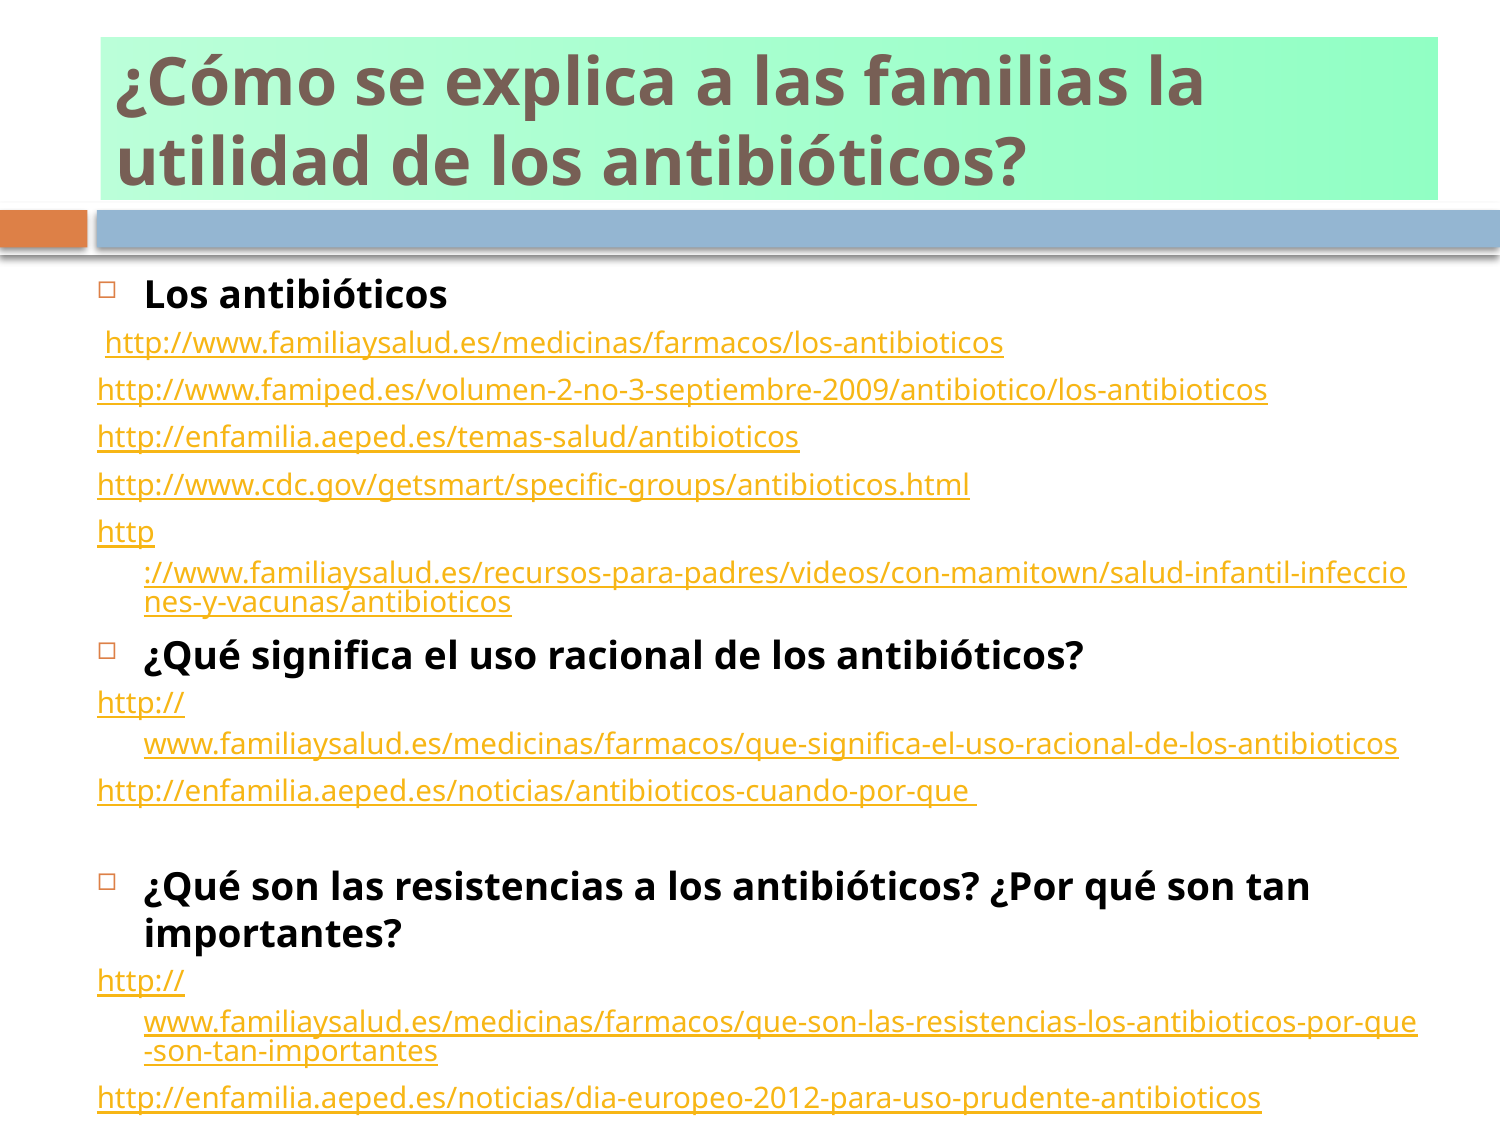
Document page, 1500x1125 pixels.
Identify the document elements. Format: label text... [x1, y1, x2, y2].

title ¿Cómo se explica a las familias la utilidad de los antibióticos? [100, 37, 1438, 200]
list Los antibióticos http://www.familiaysalud.es/medicinas/farmacos/los-antibioticos http://www.famiped.es/volumen-2-no-3-septiembre-2009/antibiotico/los-antibioticos http://enfamilia.aeped.es/temas-salud/antibioticos http://www.cdc.gov/getsmart/specific-groups/antibioticos.html http://www.familiaysalud.es/recursos-para-padres/videos/con-mamitown/salud-infantil-infecciones-y-vacunas/antibioticos ¿Qué significa el uso racional de los antibióticos? http://www.familiaysalud.es/medicinas/farmacos/que-significa-el-uso-racional-de-los-antibioticos http://enfamilia.aeped.es/noticias/antibioticos-cuando-por-que ¿Qué son las resistencias a los antibióticos? ¿Por qué son tan importantes? http://www.familiaysalud.es/medicinas/farmacos/que-son-las-resistencias-los-antibioticos-por-que-son-tan-importantes http://enfamilia.aeped.es/noticias/dia-europeo-2012-para-uso-prudente-antibioticos [82, 262, 1438, 1079]
